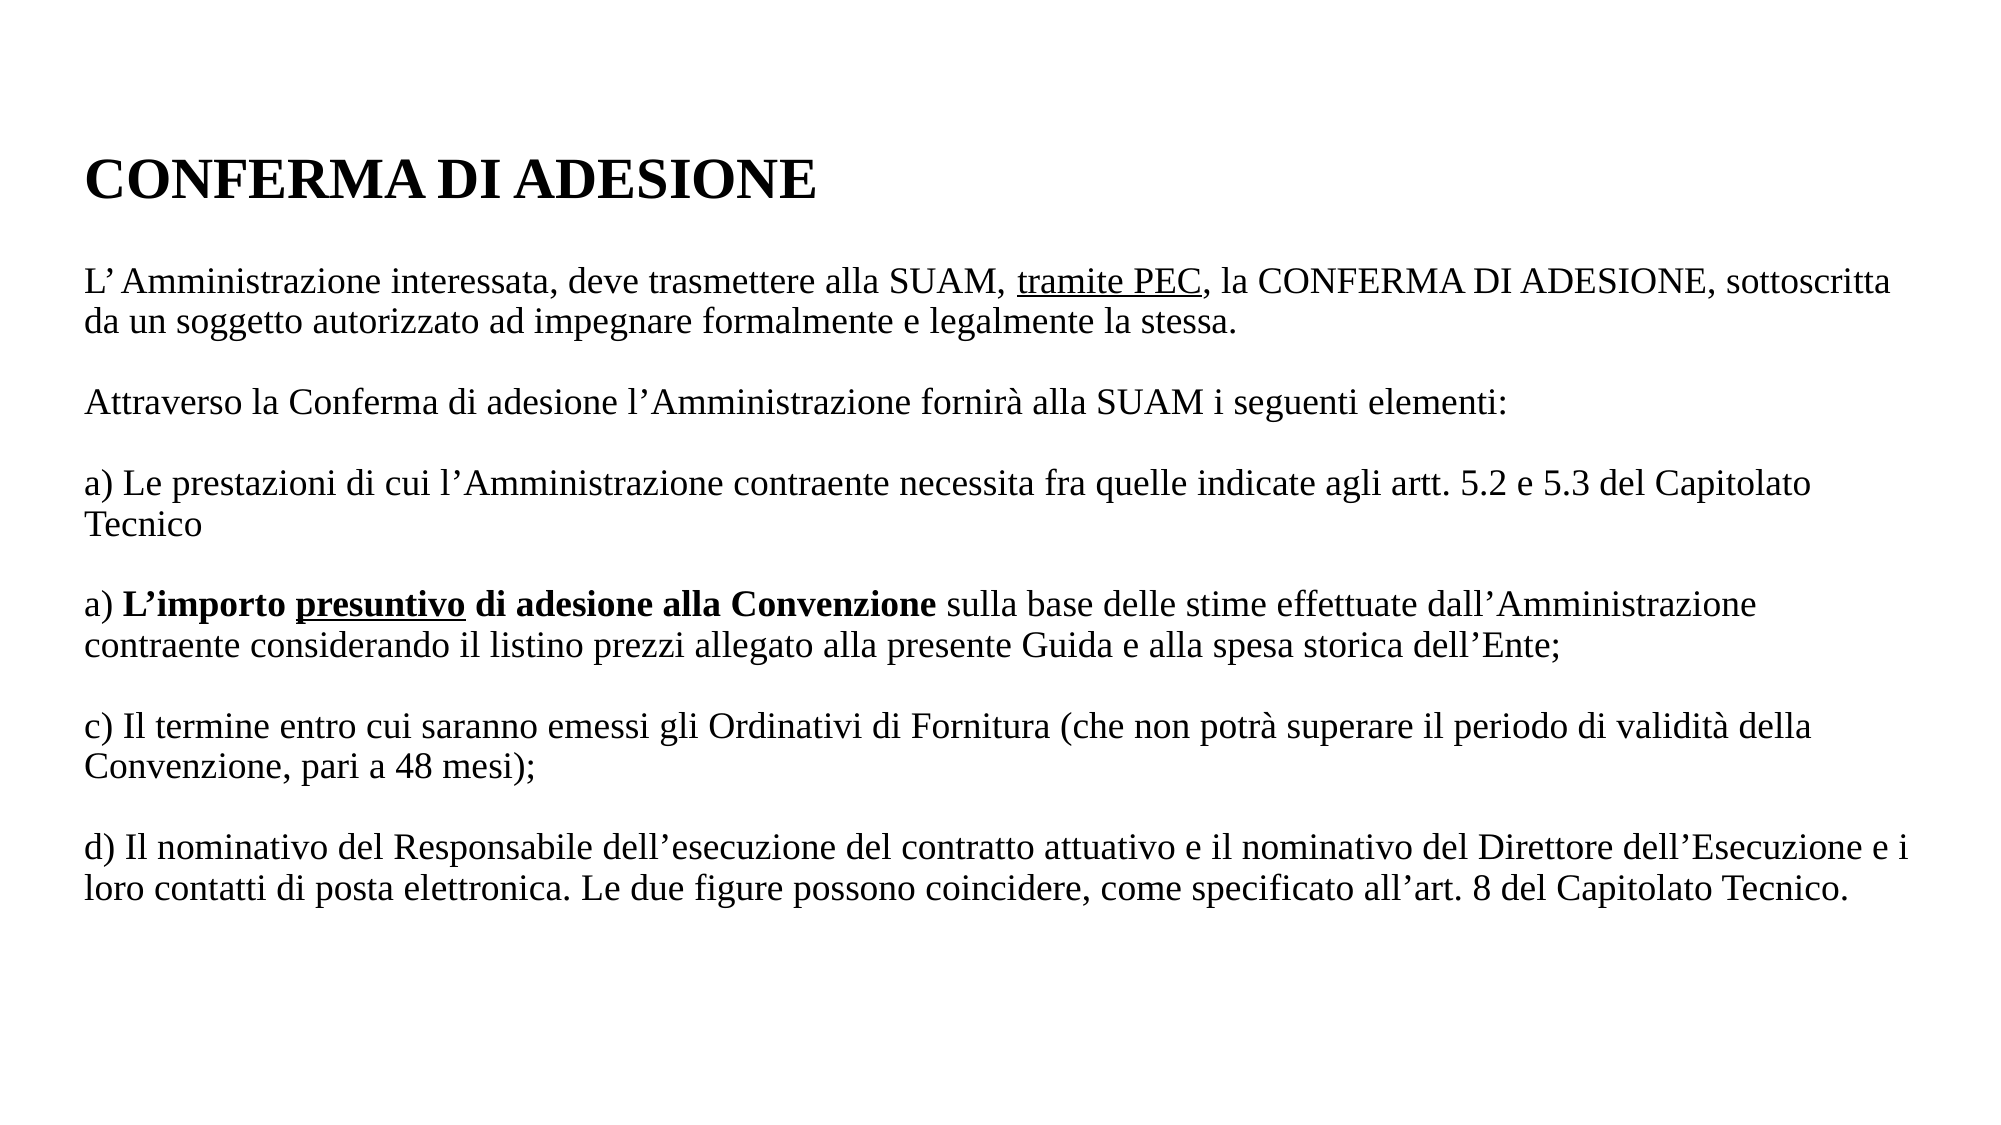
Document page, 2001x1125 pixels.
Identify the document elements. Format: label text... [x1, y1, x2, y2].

title CONFERMA DI ADESIONE L’ Amministrazione interessata, deve trasmettere alla SUAM, tramite PEC, la CONFERMA DI ADESIONE, sottoscritta da un soggetto autorizzato ad impegnare formalmente e legalmente la stessa. Attraverso la Conferma di adesione l’Amministrazione fornirà alla SUAM i seguenti elementi: a) Le prestazioni di cui l’Amministrazione contraente necessita fra quelle indicate agli artt. 5.2 e 5.3 del Capitolato Tecnico a) L’importo presuntivo di adesione alla Convenzione sulla base delle stime effettuate dall’Amministrazione contraente considerando il listino prezzi allegato alla presente Guida e alla spesa storica dell’Ente; c) Il termine entro cui saranno emessi gli Ordinativi di Fornitura (che non potrà superare il periodo di validità della Convenzione, pari a 48 mesi); d) Il nominativo del Responsabile dell’esecuzione del contratto attuativo e il nominativo del Direttore dell’Esecuzione e i loro contatti di posta elettronica. Le due figure possono coincidere, come specificato all’art. 8 del Capitolato Tecnico. [69, 48, 1930, 1099]
